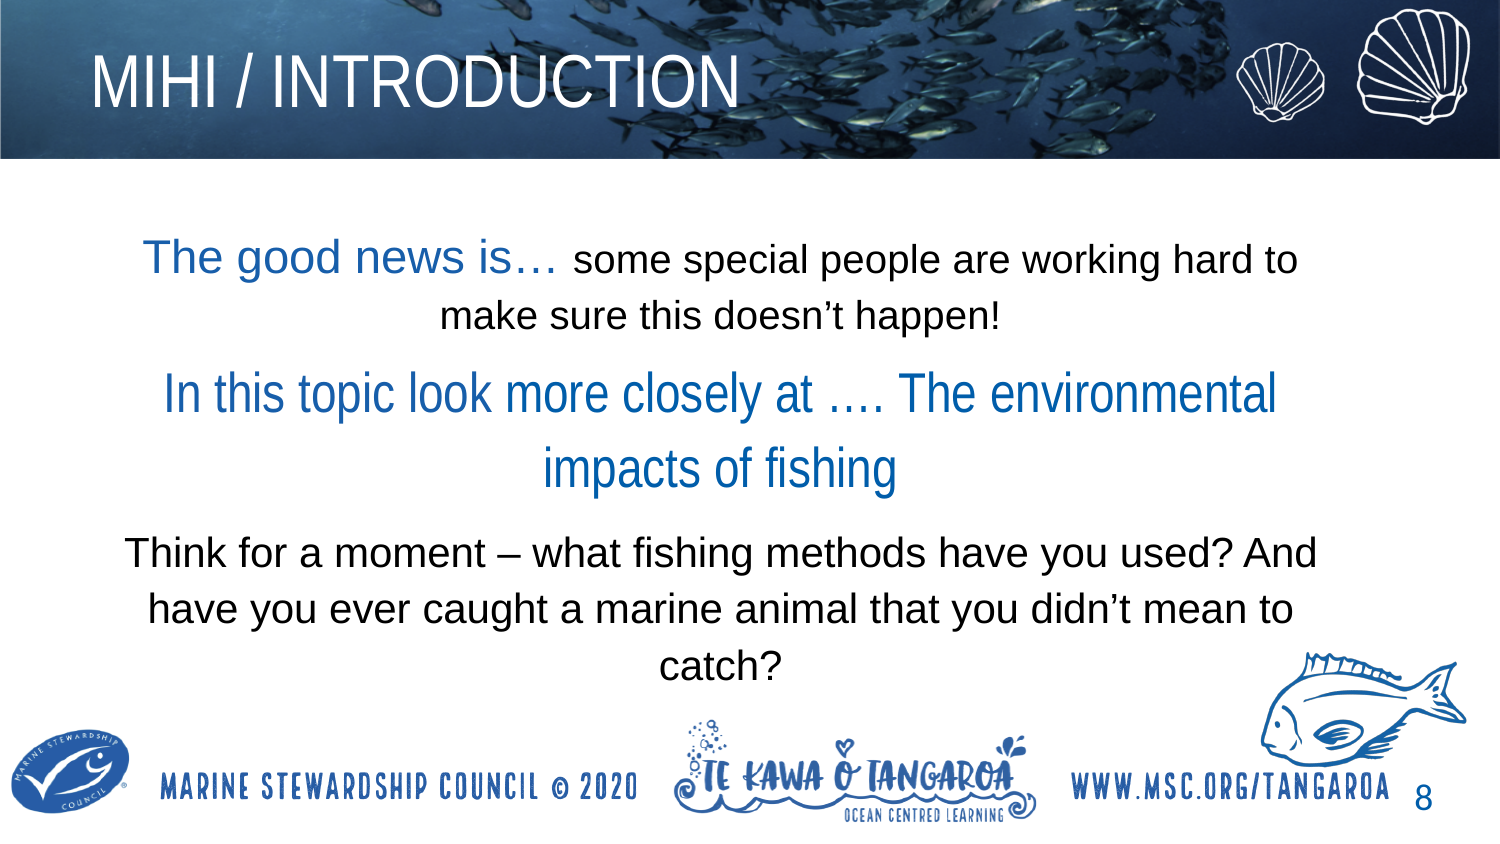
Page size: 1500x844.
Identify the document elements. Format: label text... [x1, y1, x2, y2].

picture [0, 0, 1500, 163]
title MIHI / INTRODUCTION [75, 15, 1339, 140]
picture [0, 564, 1493, 837]
list The good news is… some special people are working hard to make sure this doesn’t happen! In this topic look more closely at …. The environmental impacts of fishing Think for a moment – what fishing methods have you used? And have you ever caught a marine animal that you didn’t mean to catch? [100, 212, 1341, 700]
